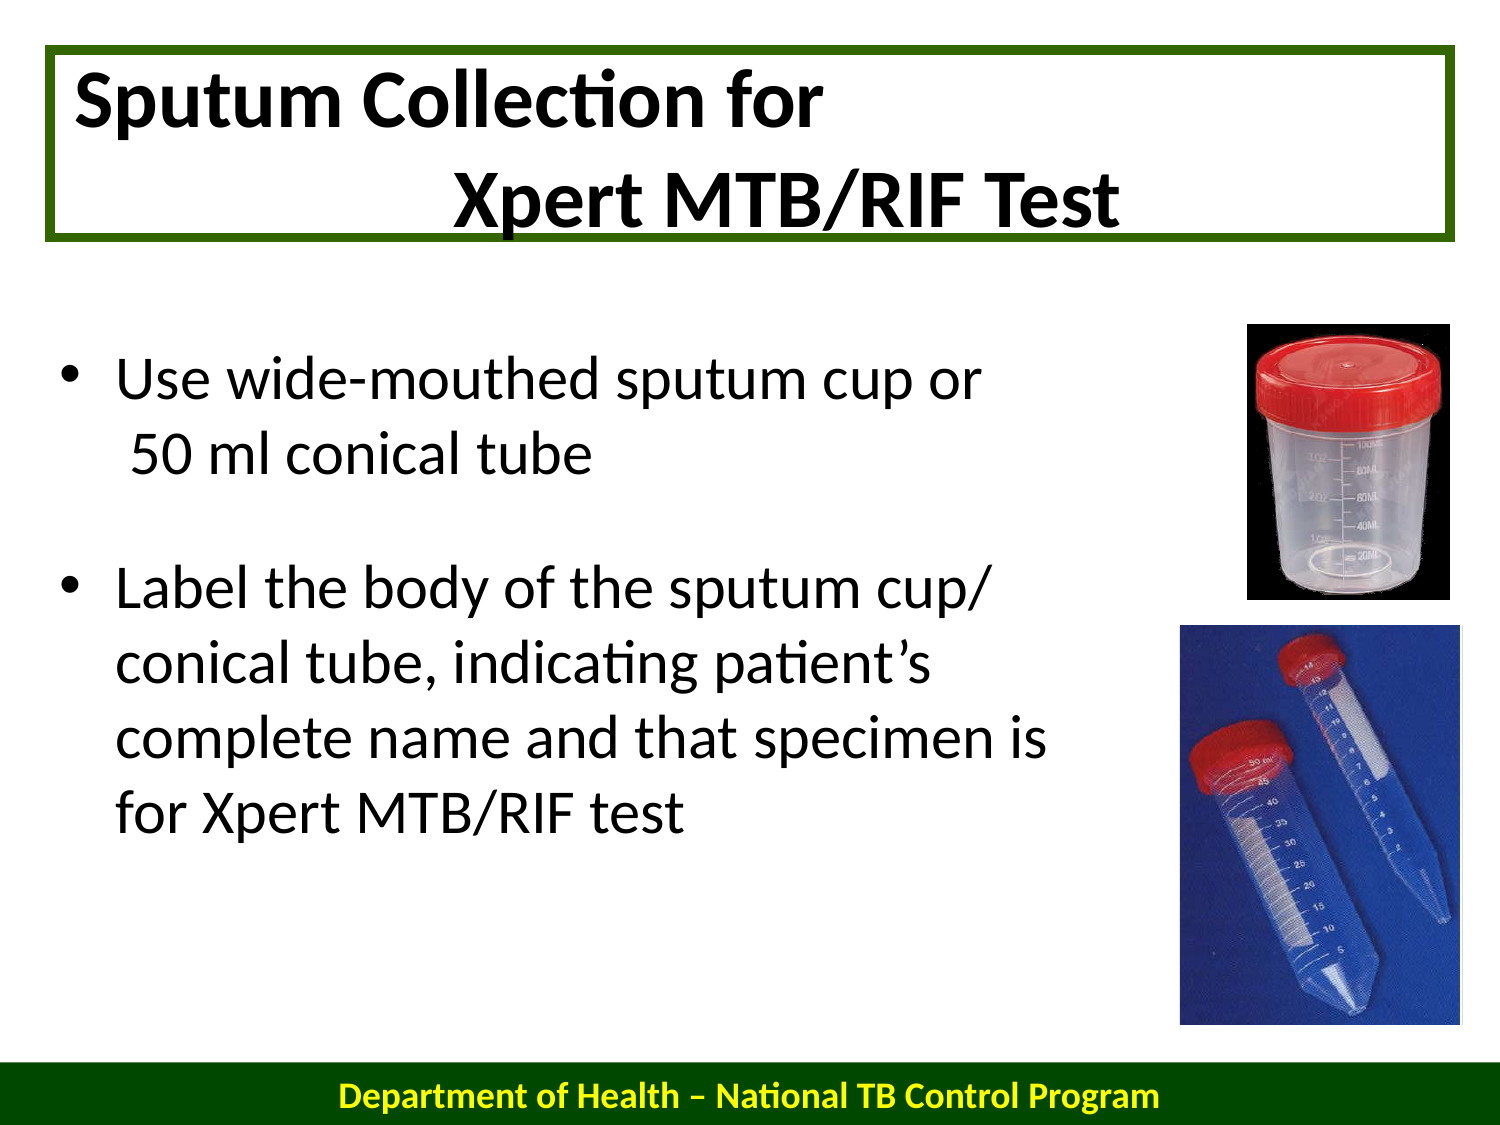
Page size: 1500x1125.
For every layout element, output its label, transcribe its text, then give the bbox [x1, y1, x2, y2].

picture [1247, 324, 1451, 601]
list Use wide-mouthed sputum cup or 50 ml conical tube Label the body of the sputum cup/ conical tube, indicating patient’s complete name and that specimen is for Xpert MTB/RIF test [44, 324, 1170, 1060]
text_box Sputum Collection for Xpert MTB/RIF Test [50, 50, 1450, 238]
text_box Department of Health – National TB Control Program [0, 1060, 1500, 1125]
picture [1179, 625, 1463, 1026]
